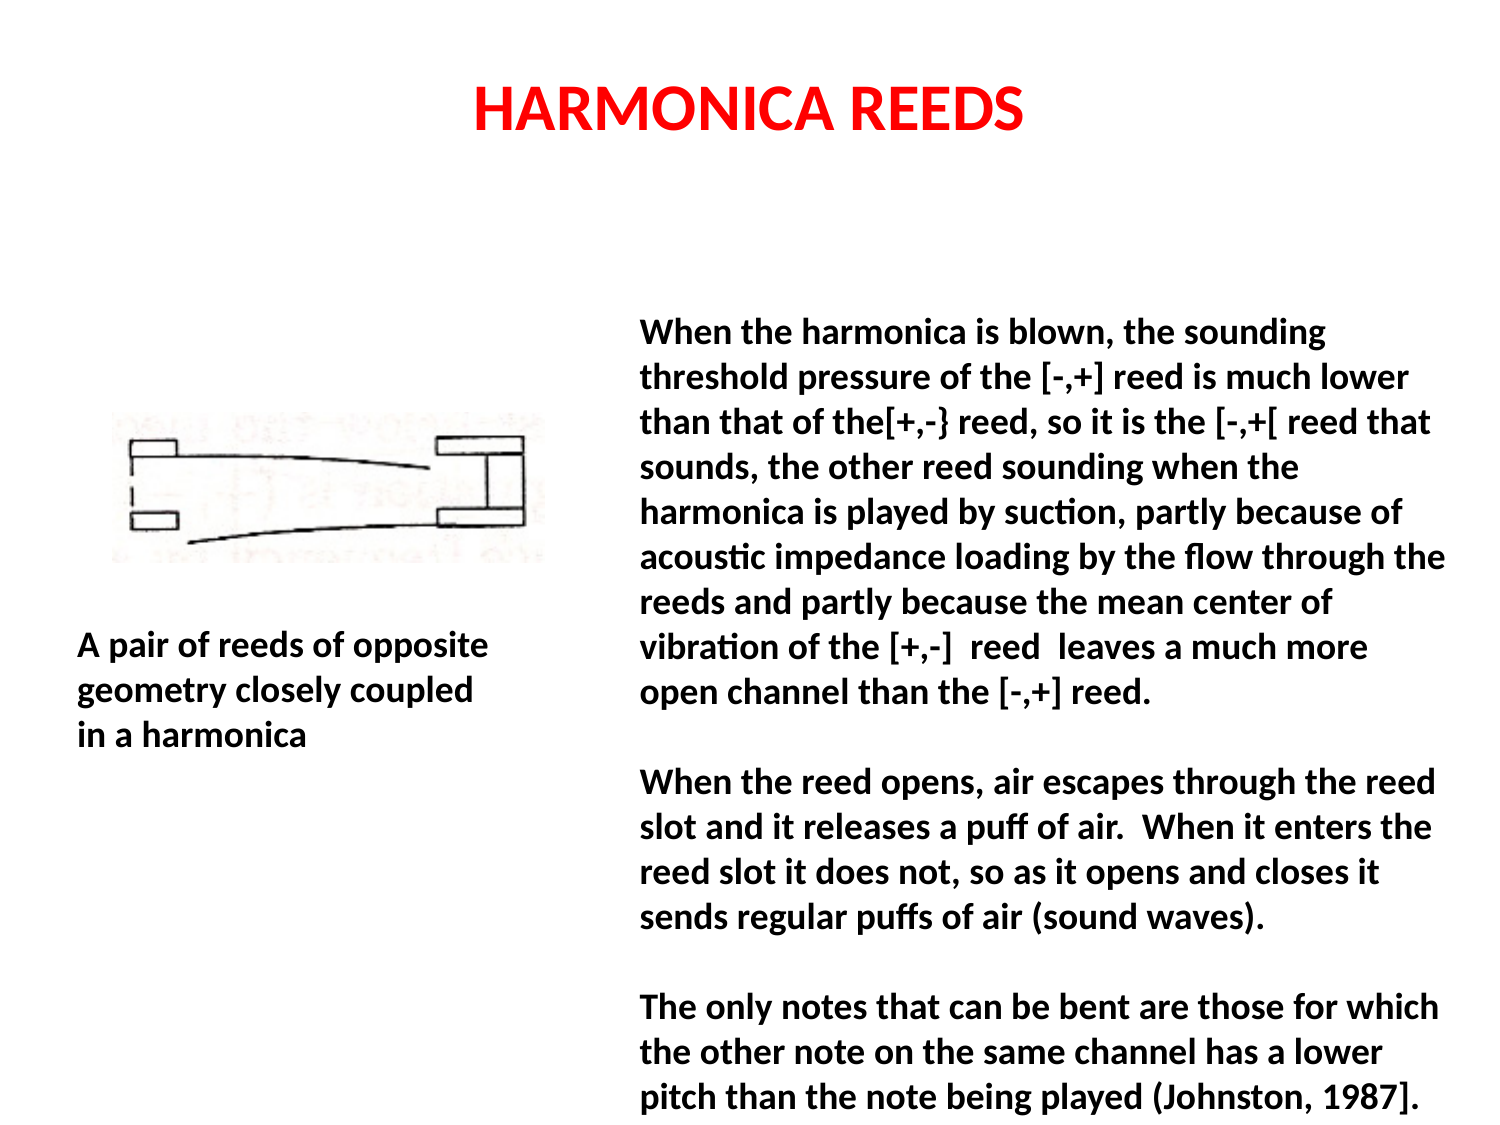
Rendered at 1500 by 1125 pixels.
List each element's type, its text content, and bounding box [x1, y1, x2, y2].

picture [112, 412, 545, 563]
text_box When the harmonica is blown, the sounding threshold pressure of the [-,+] reed is much lower than that of the[+,-} reed, so it is the [-,+[ reed that sounds, the other reed sounding when the harmonica is played by suction, partly because of acoustic impedance loading by the flow through the reeds and partly because the mean center of vibration of the [+,-] reed leaves a much more open channel than the [-,+] reed. When the reed opens, air escapes through the reed slot and it releases a puff of air. When it enters the reed slot it does not, so as it opens and closes it sends regular puffs of air (sound waves). The only notes that can be bent are those for which the other note on the same channel has a lower pitch than the note being played (Johnston, 1987]. [624, 299, 1463, 1125]
text_box A pair of reeds of opposite geometry closely coupled in a harmonica [62, 612, 513, 763]
title HARMONICA REEDS [75, 45, 1425, 163]
